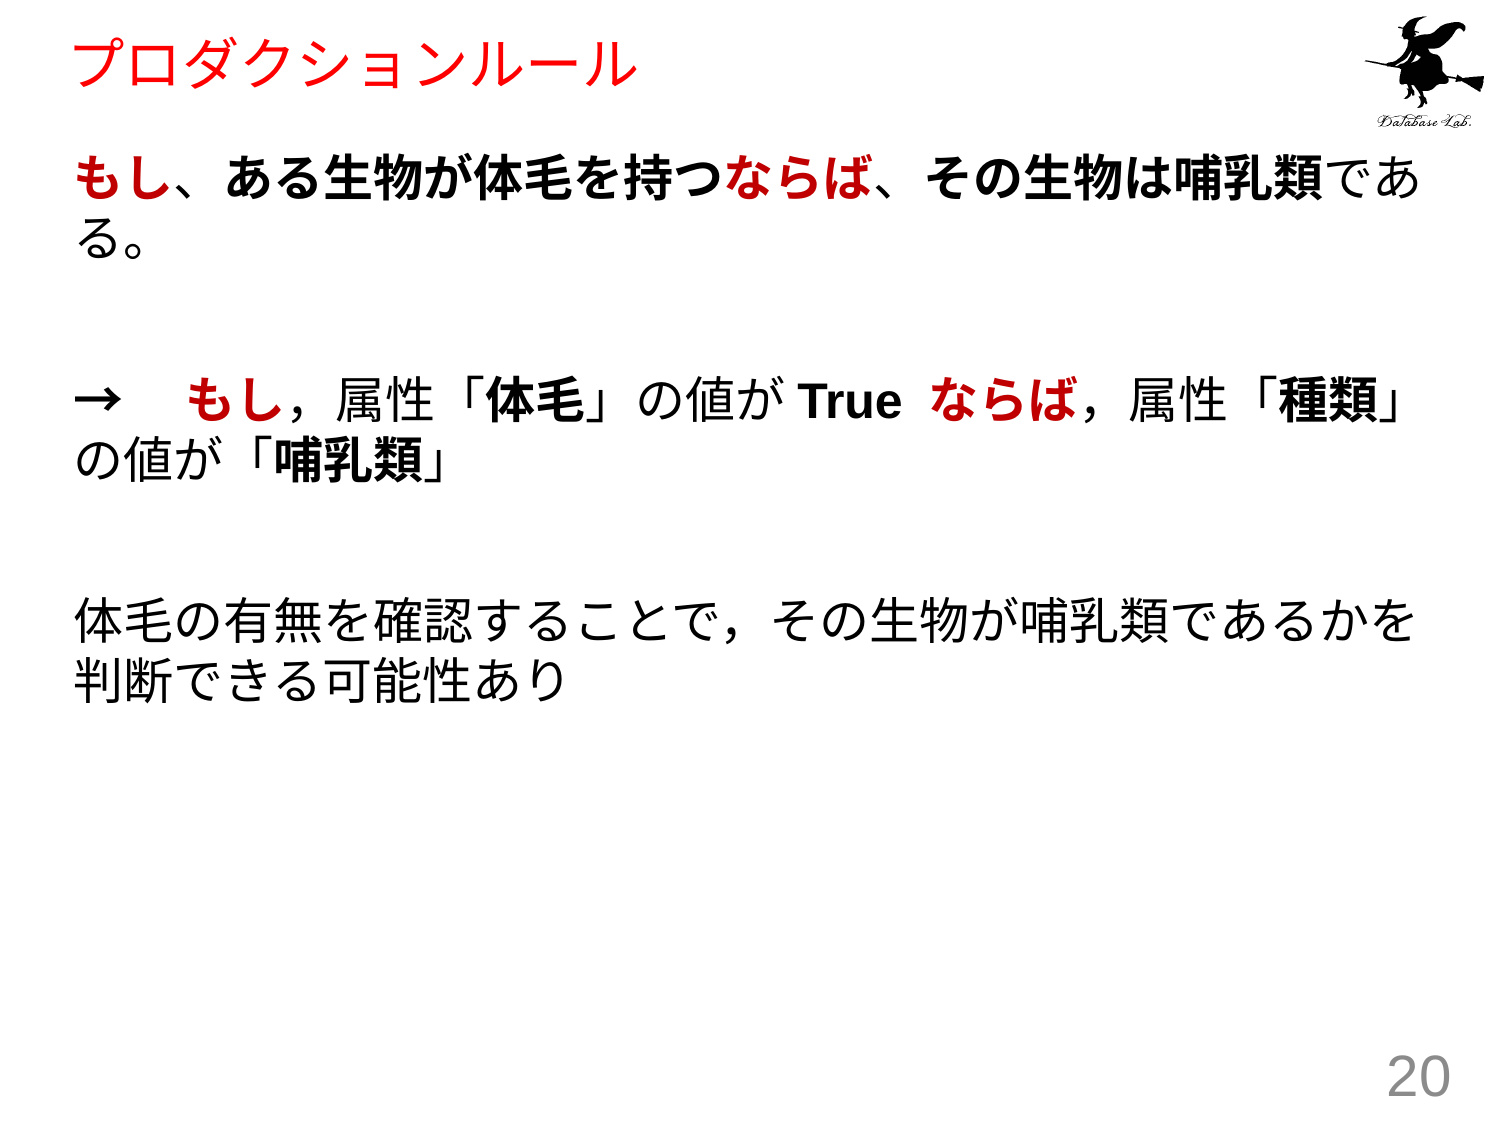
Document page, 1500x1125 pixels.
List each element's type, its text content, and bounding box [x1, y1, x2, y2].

title プロダクションルール [52, 28, 1441, 106]
slide_number 20 [1129, 1042, 1467, 1103]
picture [1362, 14, 1486, 130]
list もし、ある生物が体毛を持つならば、その生物は哺乳類である。 → もし，属性「体毛」の値がTrue ならば，属性「種類」の値が「哺乳類」 体毛の有無を確認することで，その生物が哺乳類であるかを判断できる可能性あり [58, 138, 1447, 1014]
